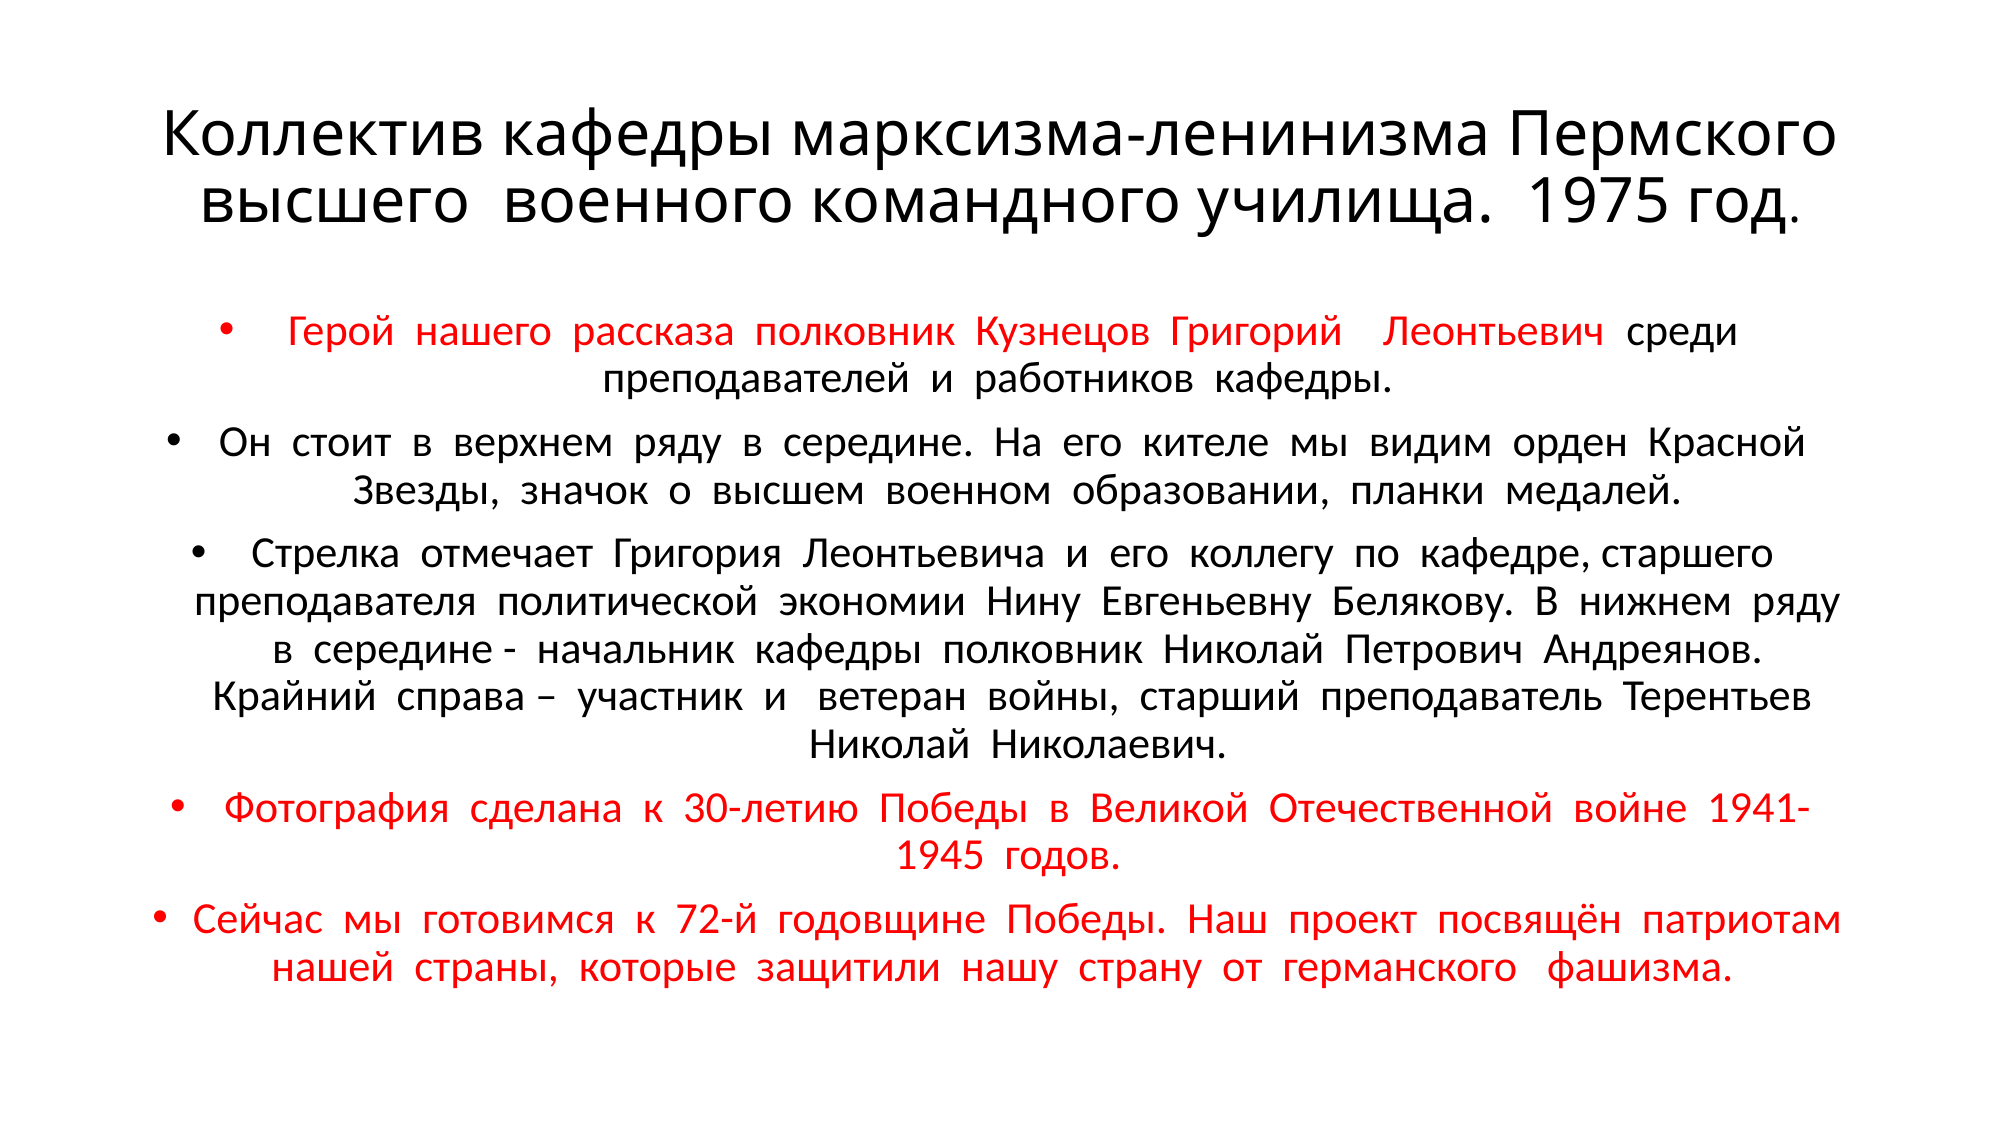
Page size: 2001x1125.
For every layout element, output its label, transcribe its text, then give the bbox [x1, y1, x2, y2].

title Коллектив кафедры марксизма-ленинизма Пермского высшего военного командного училища. 1975 год. [137, 59, 1863, 278]
list Герой нашего рассказа полковник Кузнецов Григорий Леонтьевич среди преподавателей и работников кафедры. Он стоит в верхнем ряду в середине. На его кителе мы видим орден Красной Звезды, значок о высшем военном образовании, планки медалей. Стрелка отмечает Григория Леонтьевича и его коллегу по кафедре, старшего преподавателя политической экономии Нину Евгеньевну Белякову. В нижнем ряду в середине - начальник кафедры полковник Николай Петрович Андреянов. Крайний справа – участник и ветеран войны, старший преподаватель Терентьев Николай Николаевич. Фотография сделана к 30-летию Победы в Великой Отечественной войне 1941-1945 годов. Сейчас мы готовимся к 72-й годовщине Победы. Наш проект посвящён патриотам нашей страны, которые защитили нашу страну от германского фашизма. [137, 299, 1863, 1014]
